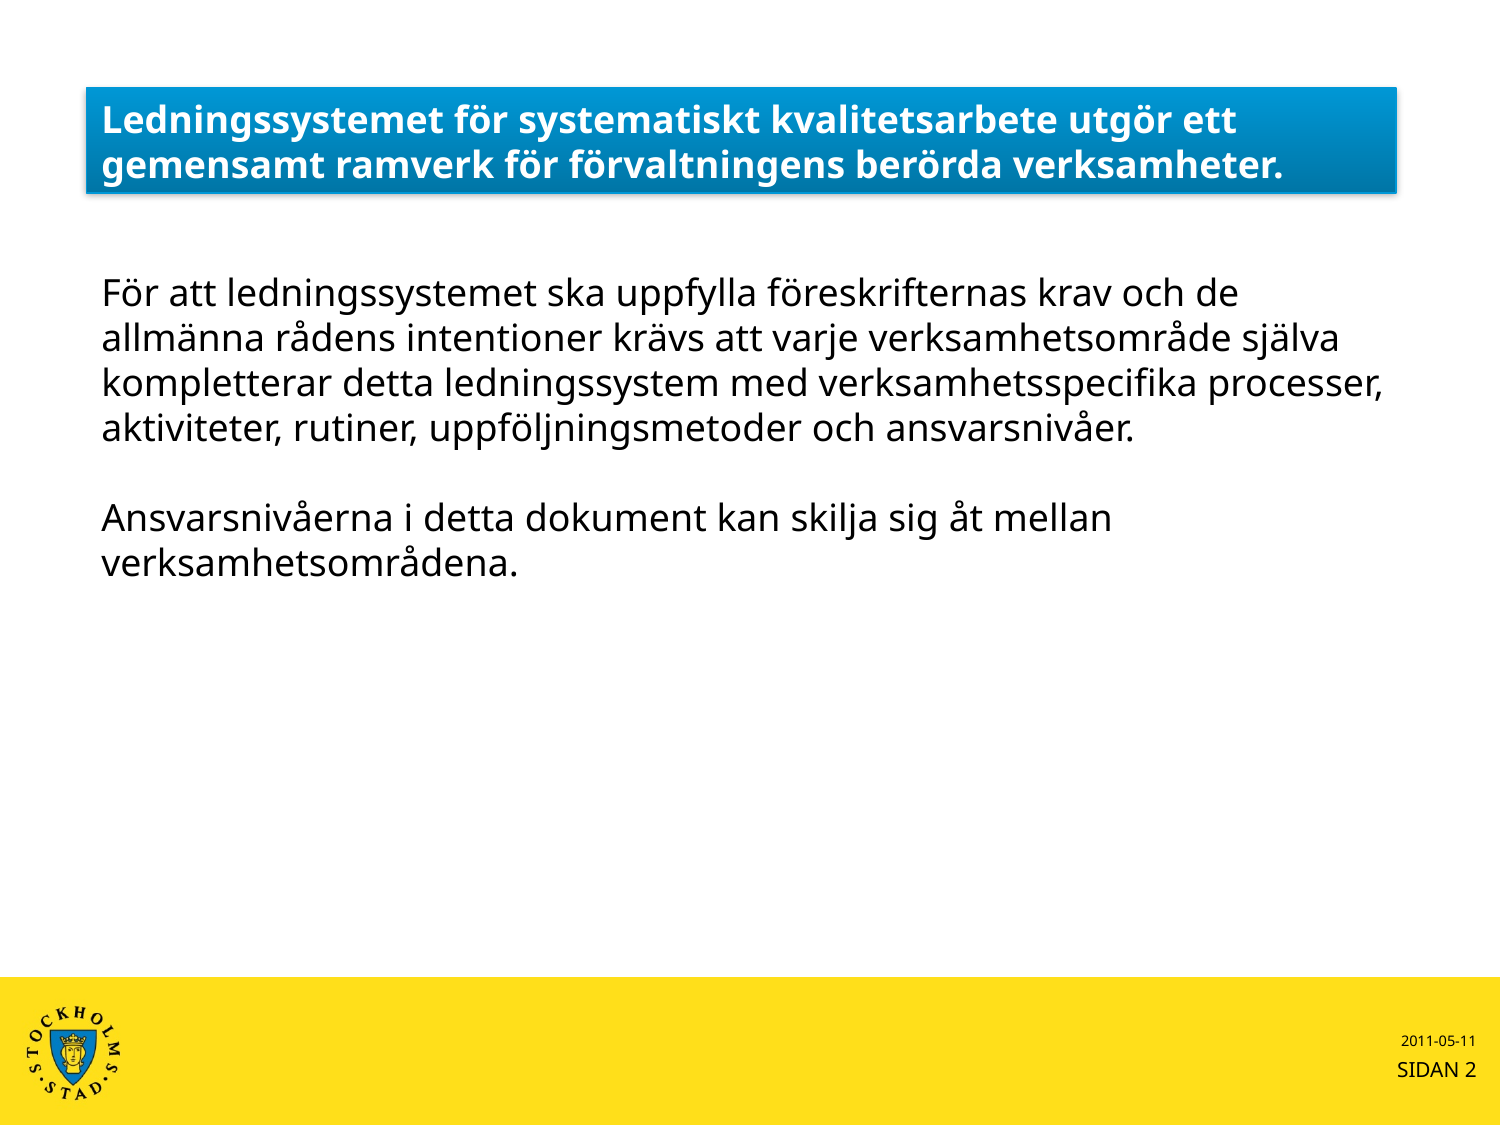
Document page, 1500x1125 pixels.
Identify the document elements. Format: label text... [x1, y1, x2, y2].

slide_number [1320, 1026, 1477, 1055]
text_box Ledningssystemet för systematiskt kvalitetsarbete utgör ett gemensamt ramverk för förvaltningens berörda verksamheter. [86, 87, 1397, 194]
text_box För att ledningssystemet ska uppfylla föreskrifternas krav och de allmänna rådens intentioner krävs att varje verksamhetsområde själva kompletterar detta ledningssystem med verksamhetsspecifika processer, aktiviteter, rutiner, uppföljningsmetoder och ansvarsnivåer. Ansvarsnivåerna i detta dokument kan skilja sig åt mellan verksamhetsområdena. [86, 217, 1402, 682]
slide_number SIDAN 2 [1320, 1056, 1477, 1085]
picture [0, 977, 1500, 1125]
